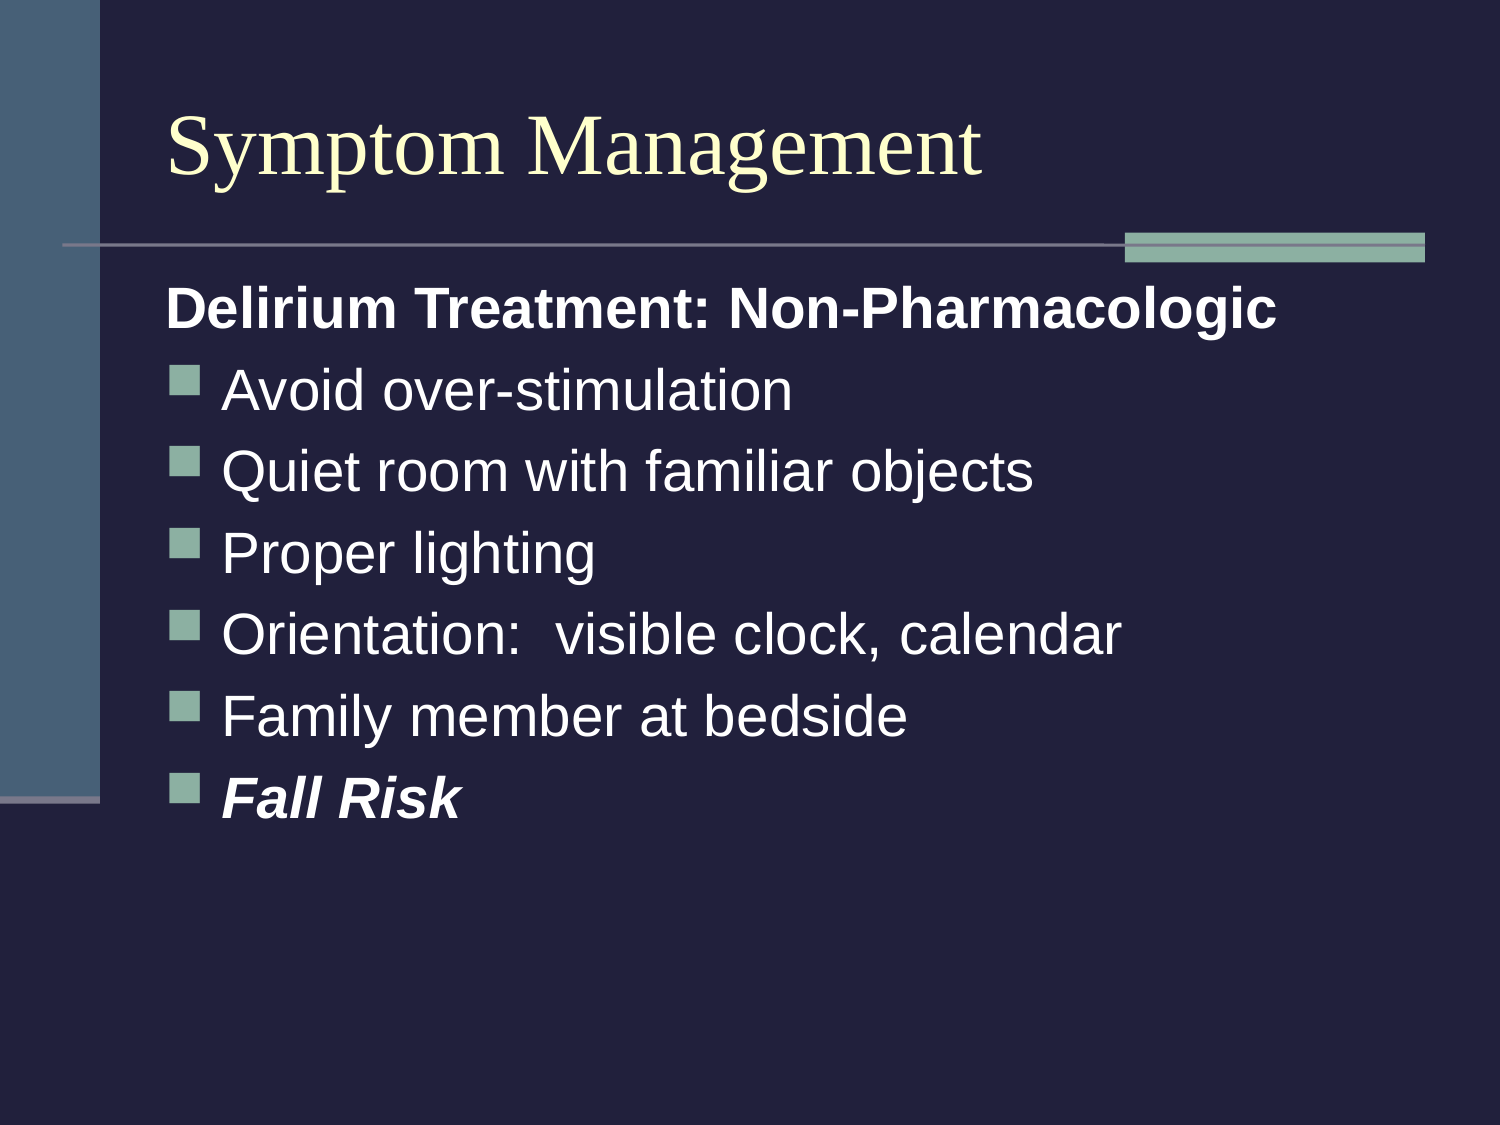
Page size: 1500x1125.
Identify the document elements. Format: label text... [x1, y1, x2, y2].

title Symptom Management [150, 45, 1425, 234]
list Delirium Treatment: Non-Pharmacologic Avoid over-stimulation Quiet room with familiar objects Proper lighting Orientation: visible clock, calendar Family member at bedside Fall Risk [150, 262, 1425, 1006]
